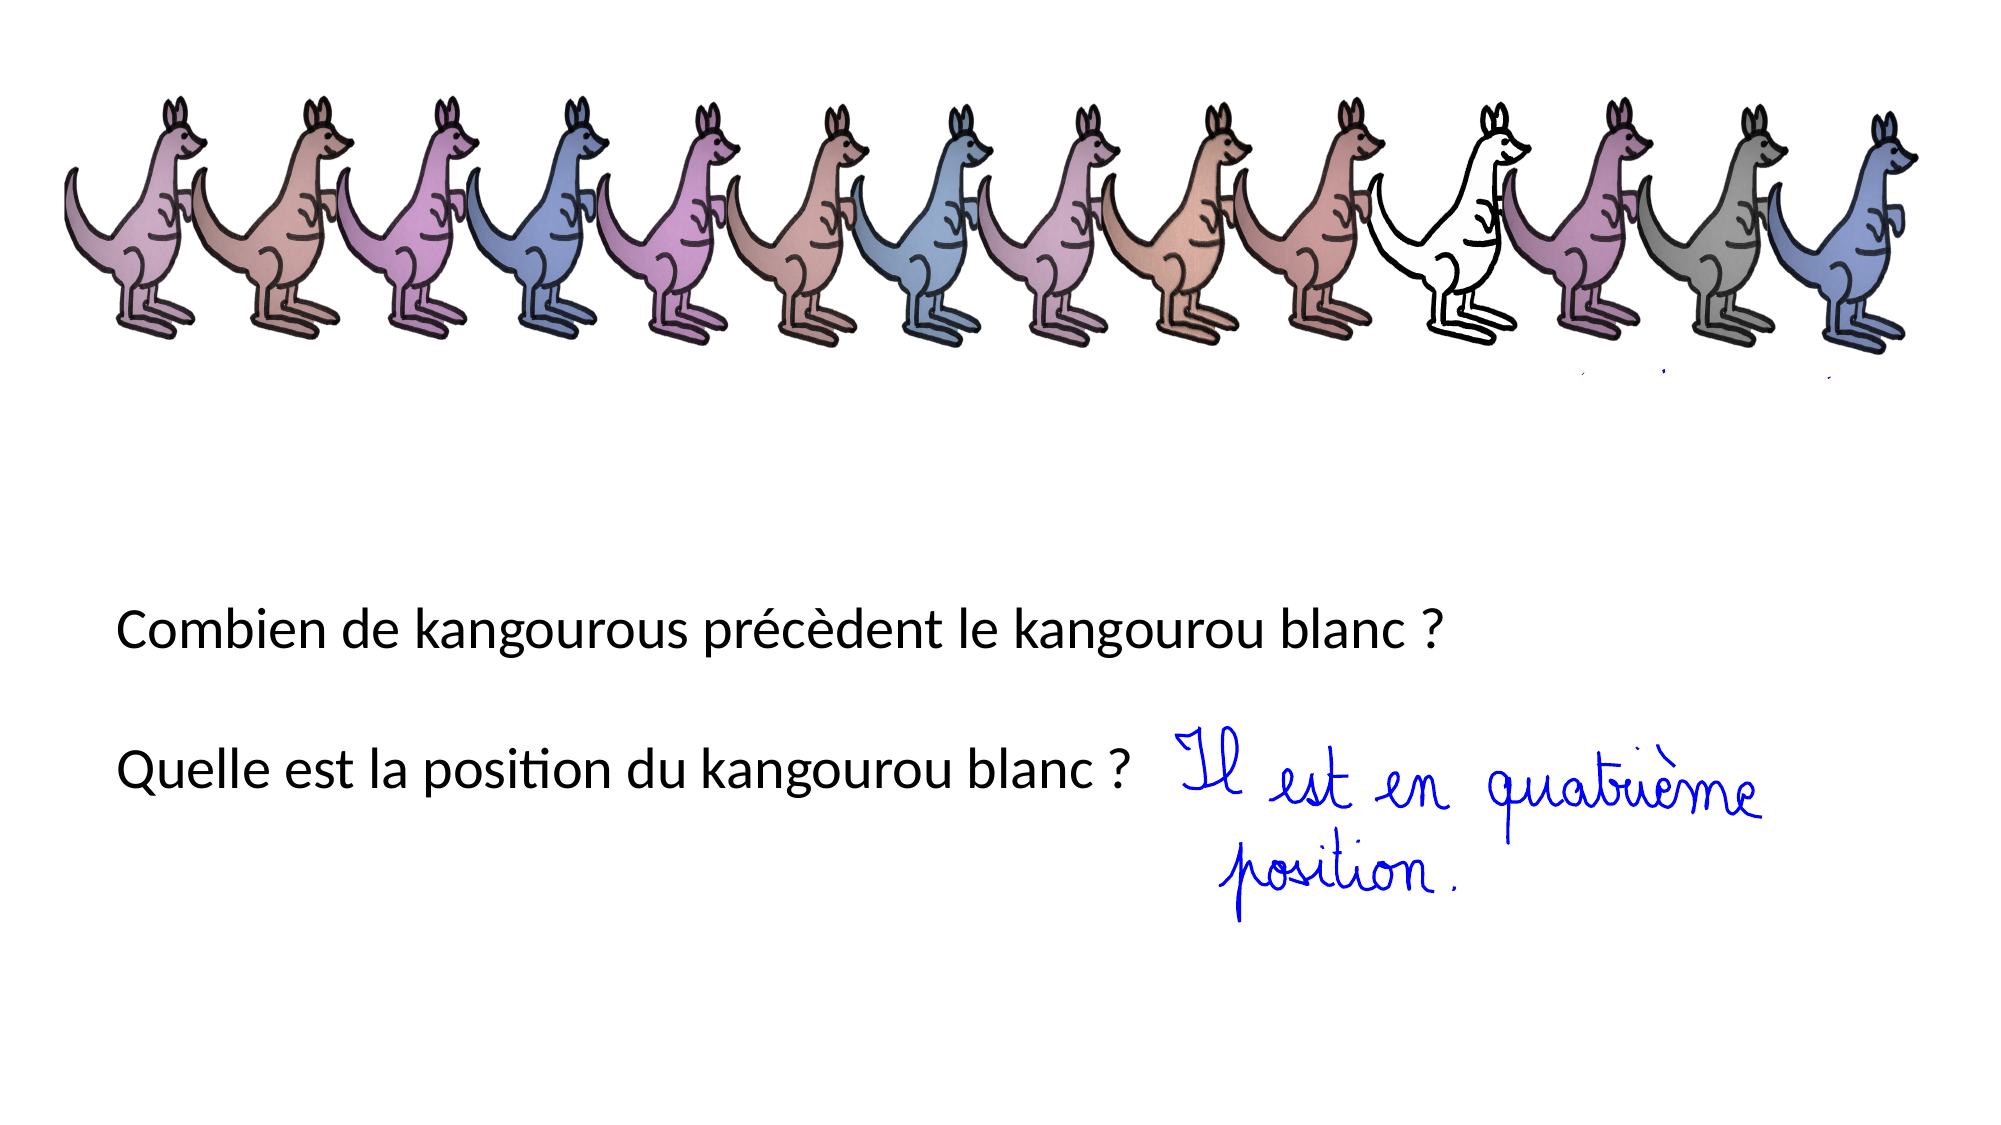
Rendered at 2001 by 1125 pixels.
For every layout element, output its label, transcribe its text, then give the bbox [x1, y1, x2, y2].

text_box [1269, 747, 1450, 809]
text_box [1563, 744, 1762, 818]
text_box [1218, 828, 1455, 923]
picture [13, 136, 1966, 309]
text_box Combien de kangourous précèdent le kangourou blanc ? Quelle est la position du kangourou blanc ? [102, 513, 1878, 923]
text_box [1176, 727, 1243, 793]
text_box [1489, 772, 1564, 843]
